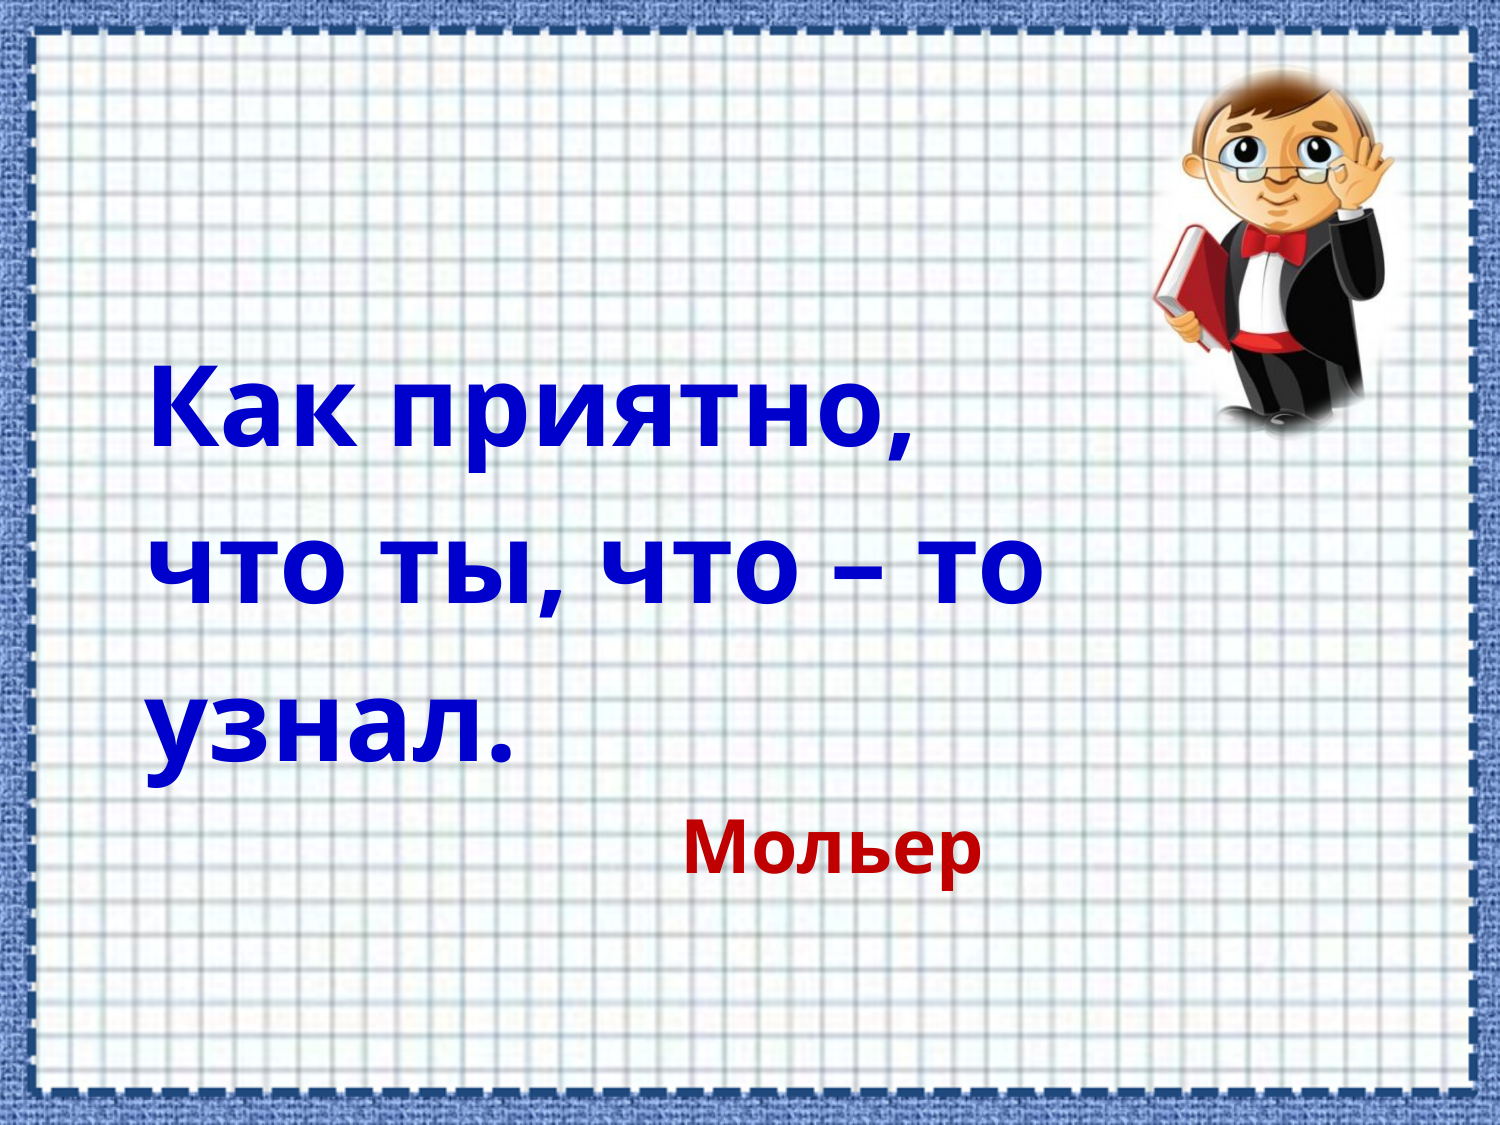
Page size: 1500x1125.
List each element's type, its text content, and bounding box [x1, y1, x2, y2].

picture [0, 0, 1500, 1125]
list Как приятно, что ты, что – то узнал. Мольер [100, 326, 1413, 968]
